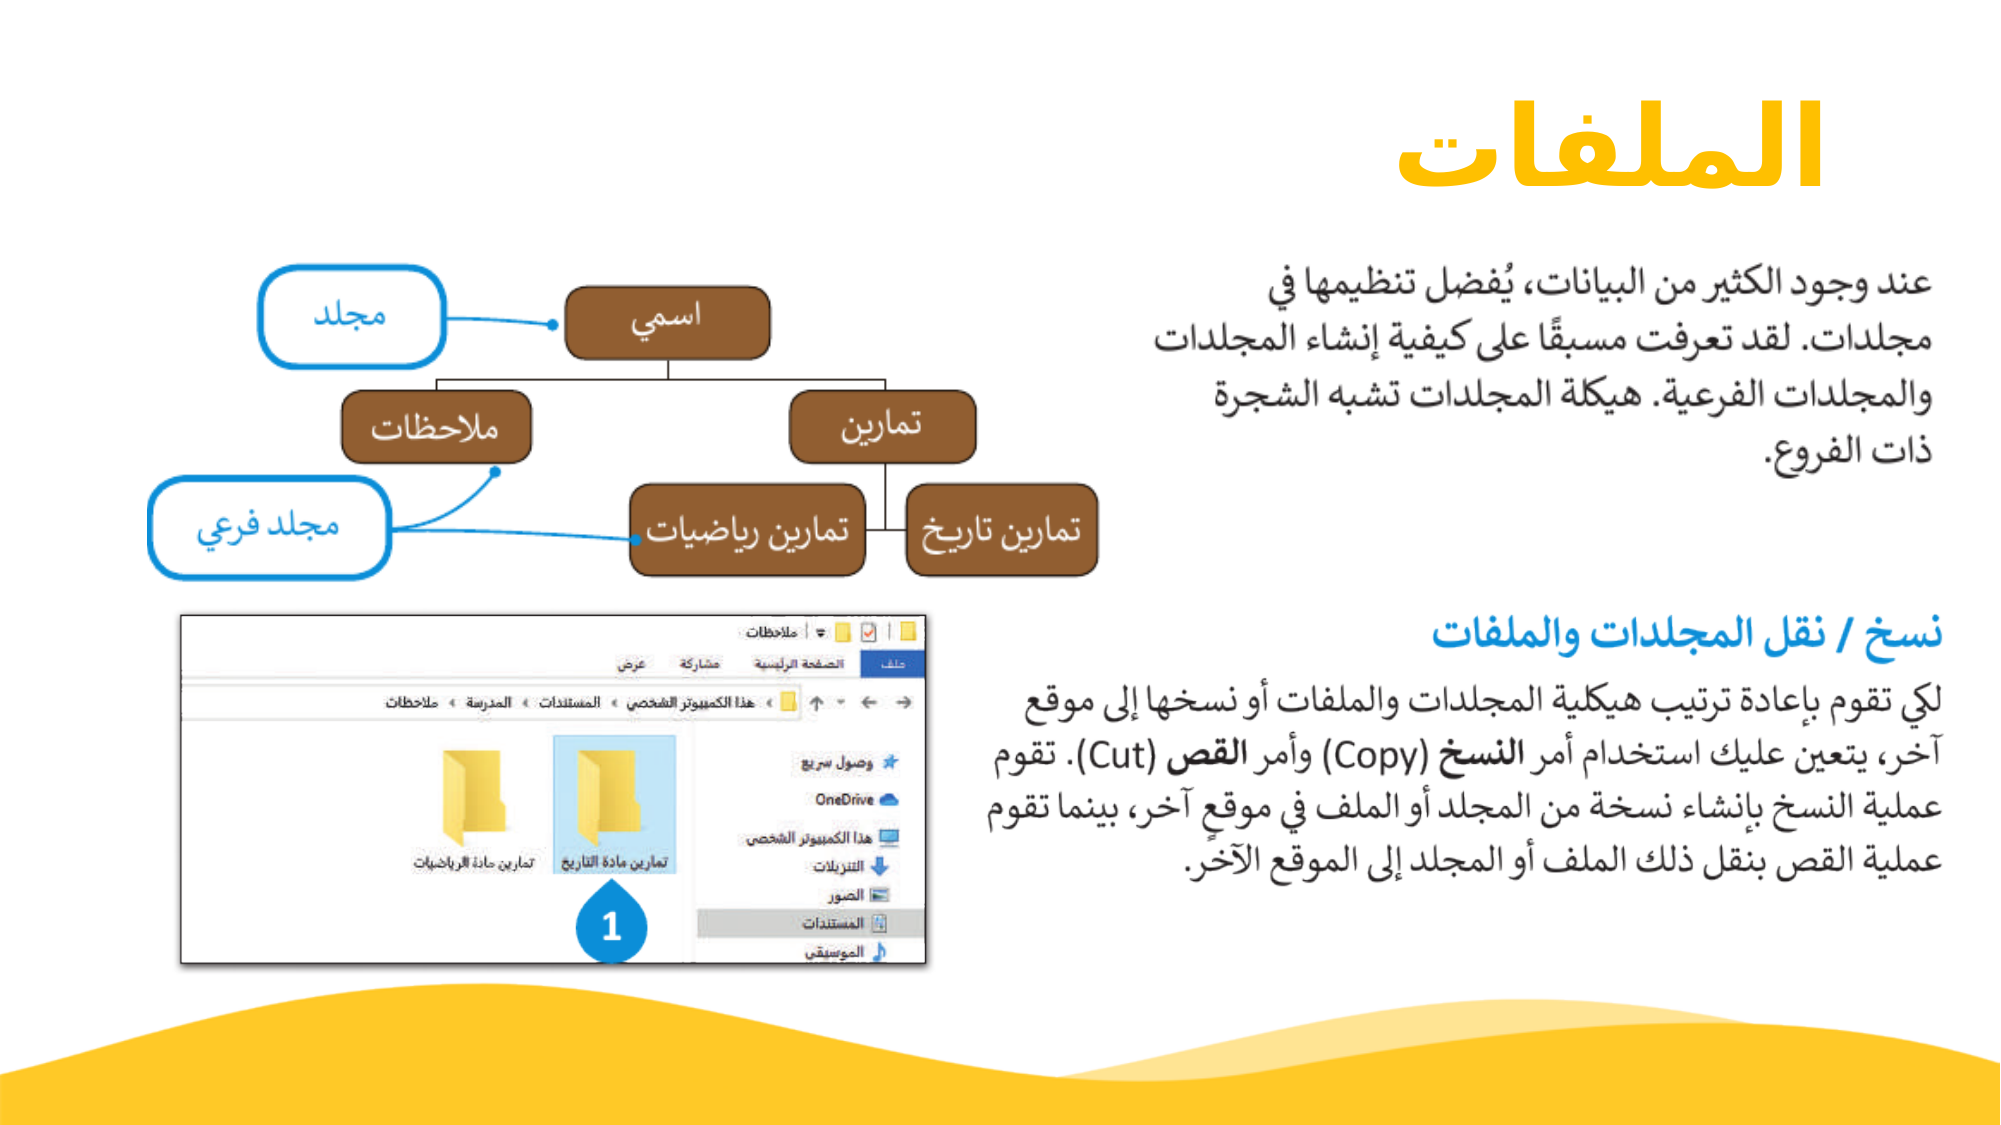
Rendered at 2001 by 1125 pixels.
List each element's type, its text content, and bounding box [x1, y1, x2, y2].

picture [0, 218, 2000, 1125]
text_box الملفات والمجلدات [1222, 66, 2000, 352]
